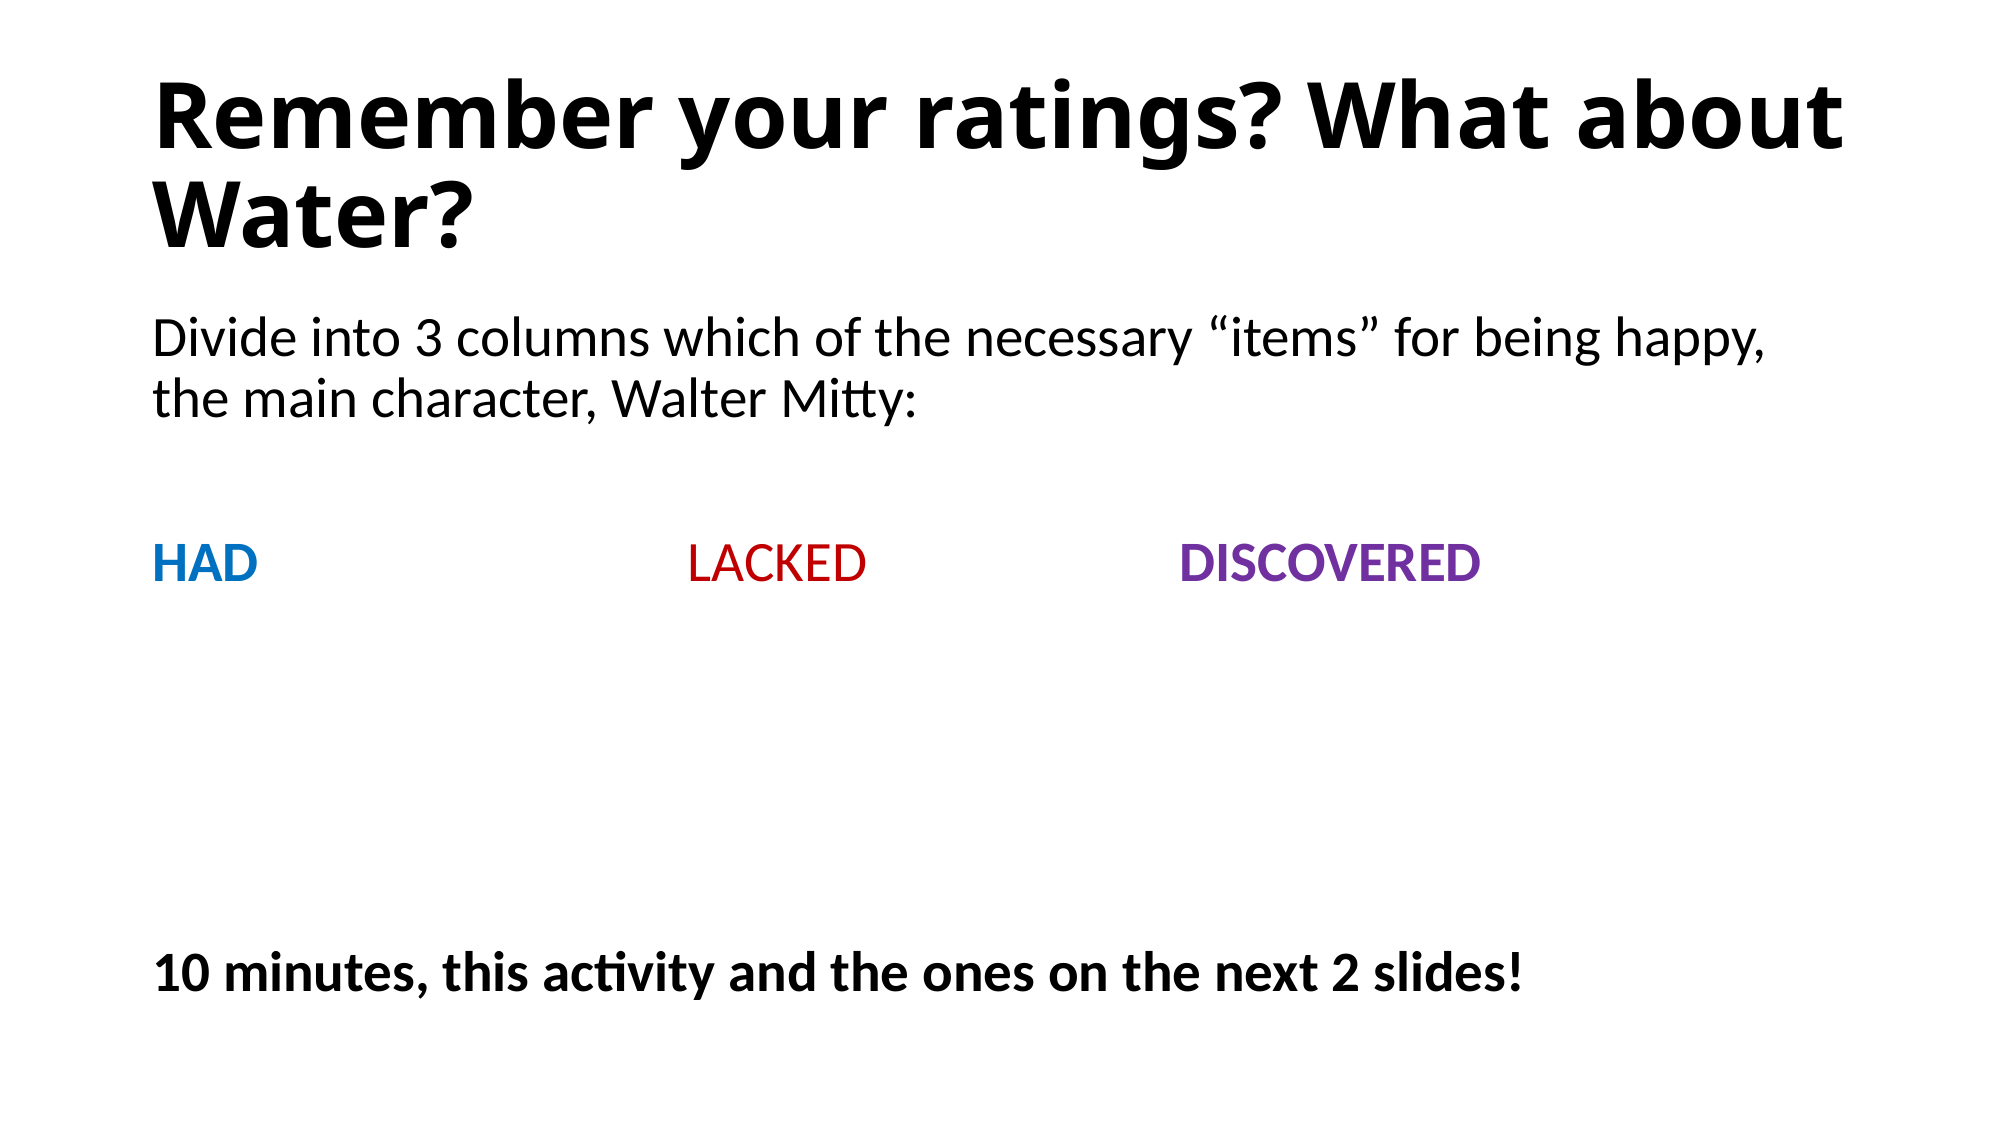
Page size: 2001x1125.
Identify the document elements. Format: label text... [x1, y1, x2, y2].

title Remember your ratings? What about Water? [137, 59, 1863, 278]
list Divide into 3 columns which of the necessary “items” for being happy, the main character, Walter Mitty: HAD LACKED DISCOVERED 10 minutes, this activity and the ones on the next 2 slides! [137, 299, 1863, 1014]
